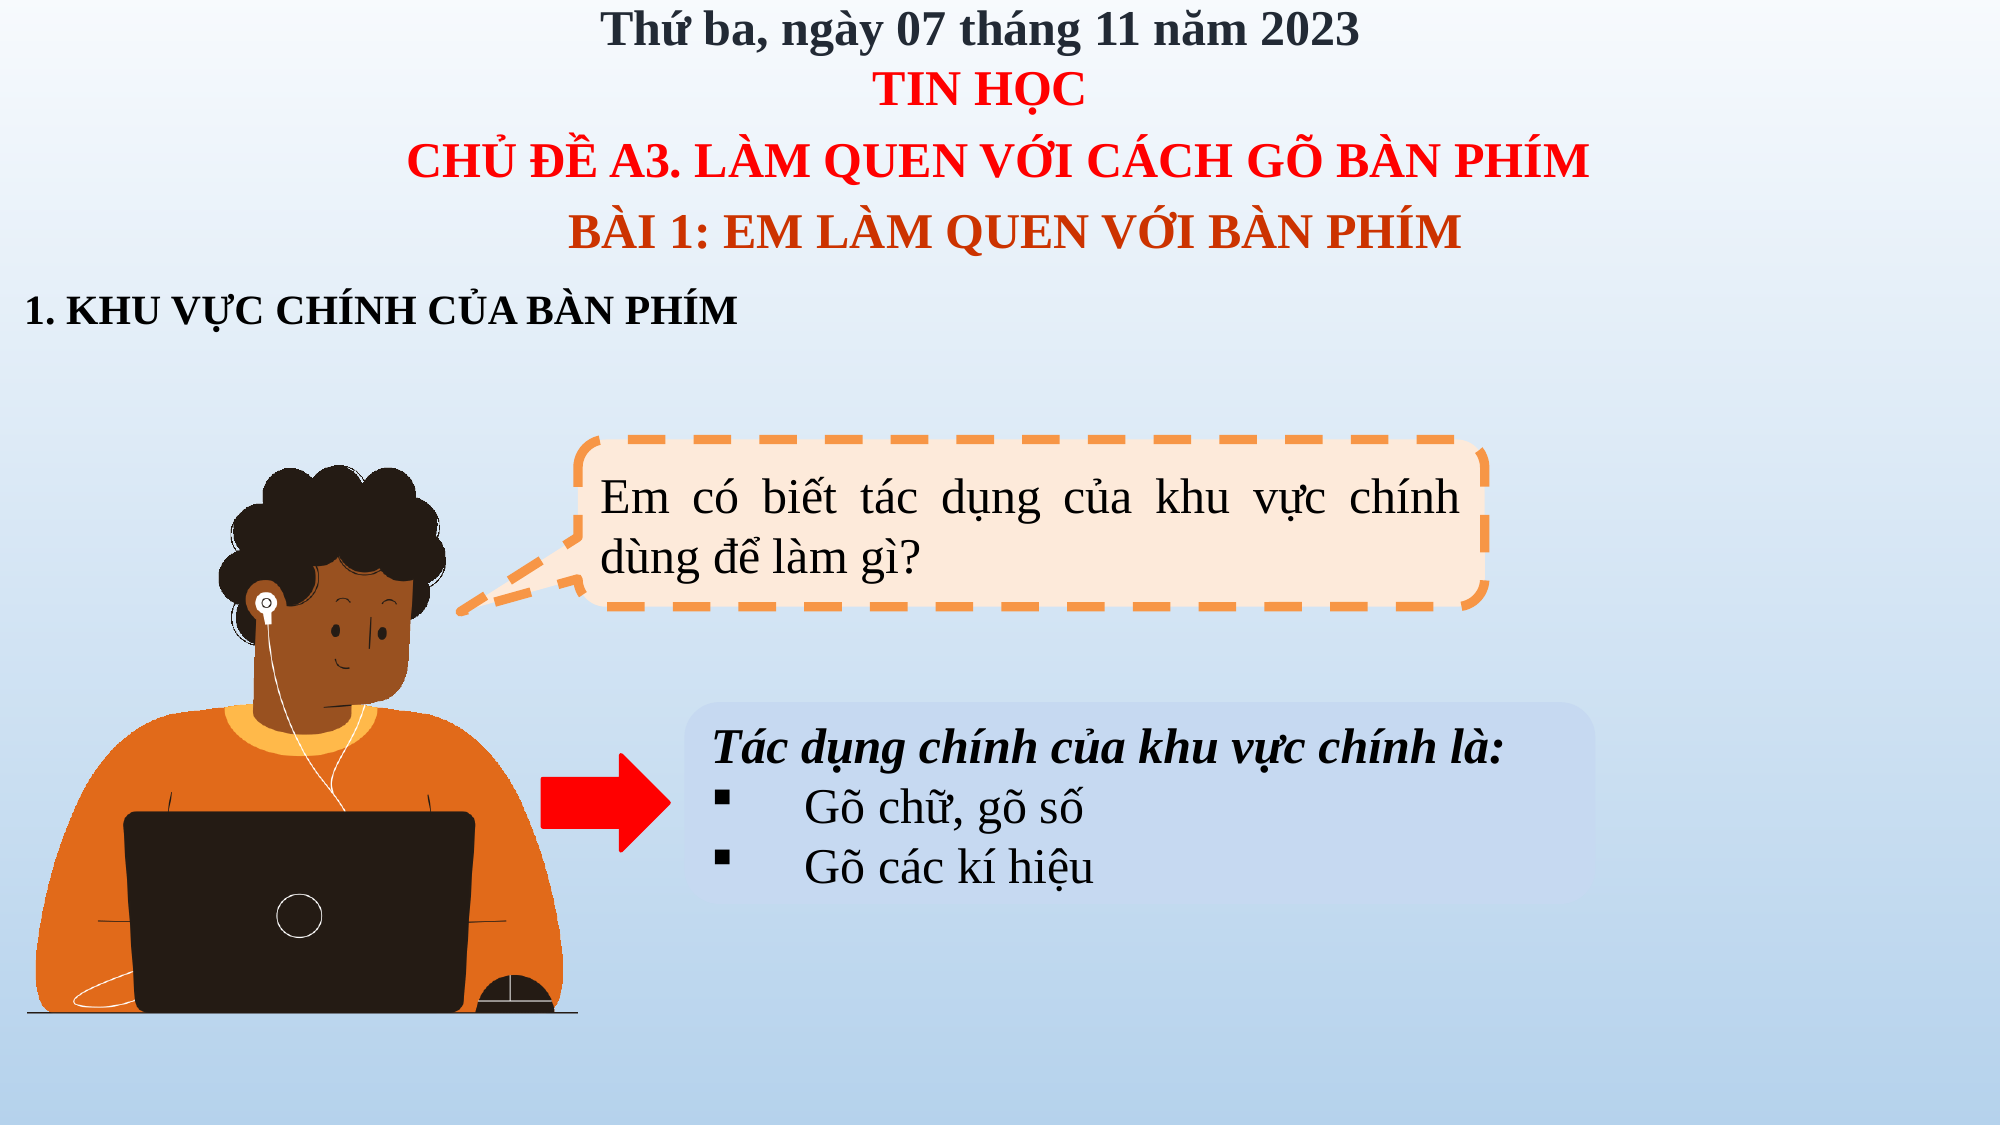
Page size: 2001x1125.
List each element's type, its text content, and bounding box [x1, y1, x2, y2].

picture [27, 462, 579, 1016]
text_box 1. KHU VỰC CHÍNH CỦA BÀN PHÍM [9, 275, 1260, 341]
text_box [583, 755, 669, 851]
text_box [27, 0, 1970, 267]
text_box Tác dụng chính của khu vực chính là: Gõ chữ, gõ số Gõ các kí hiệu [686, 704, 1594, 902]
text_box Em có biết tác dụng của khu vực chính dùng để làm gì? [578, 439, 1485, 607]
